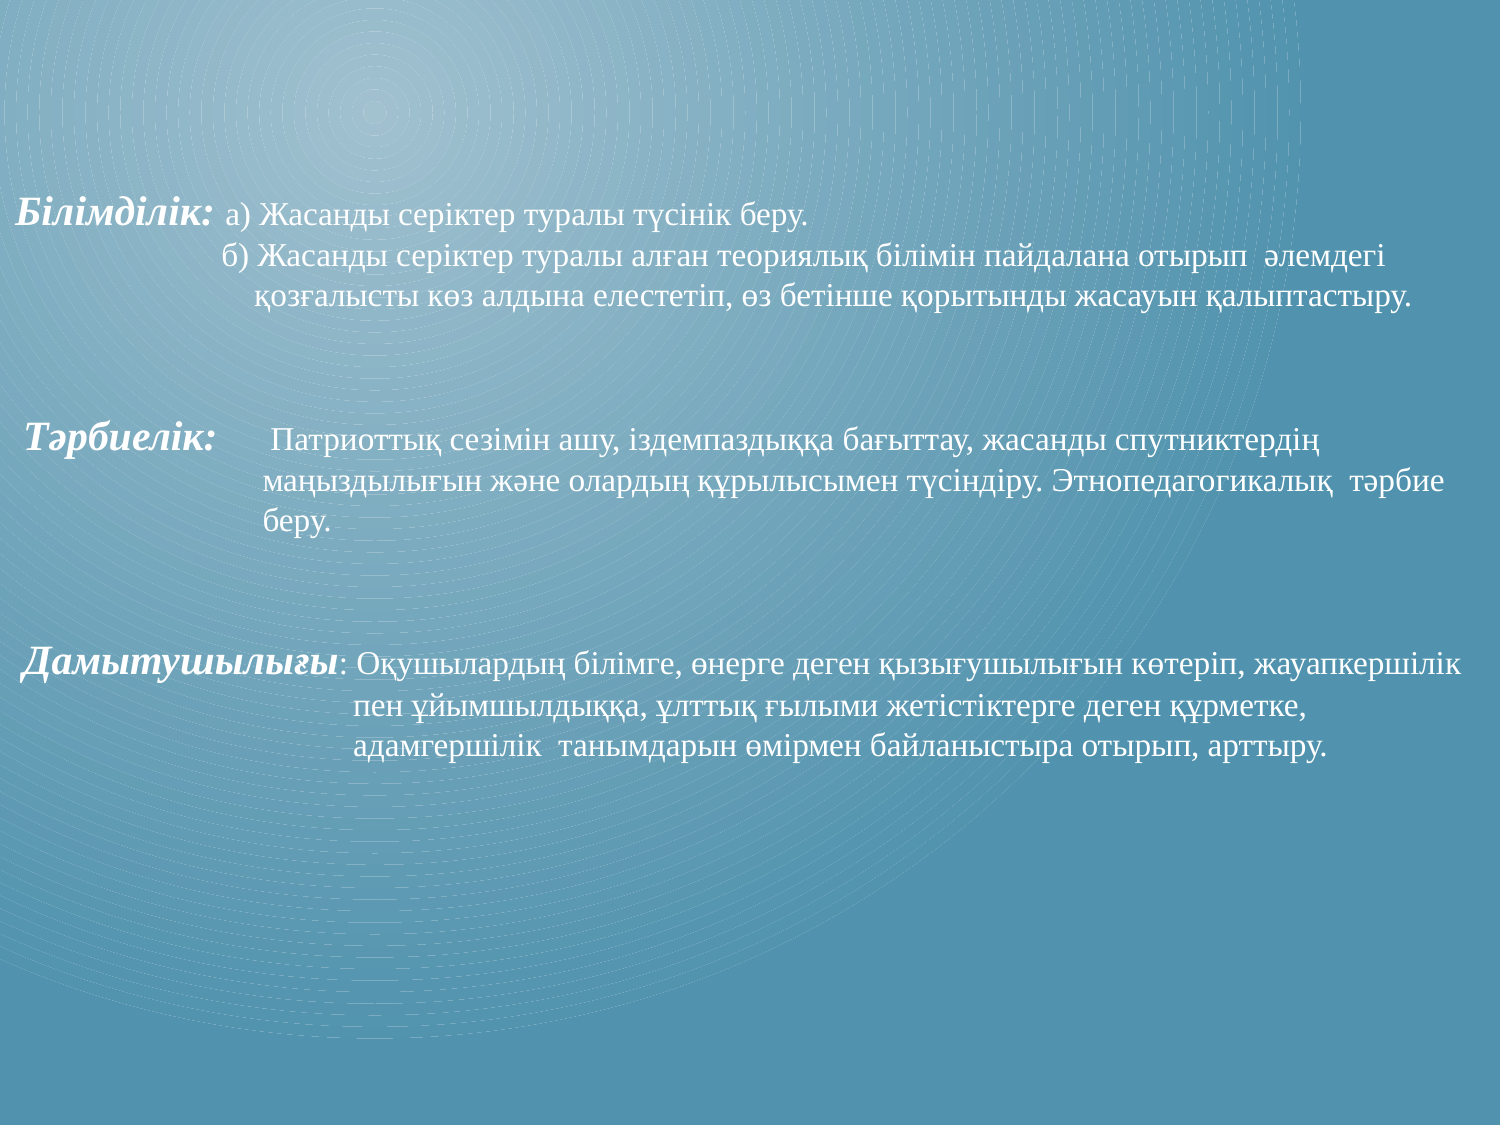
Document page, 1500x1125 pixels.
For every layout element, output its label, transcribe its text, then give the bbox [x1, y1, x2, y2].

text_box Білімділік: а) Жасанды серіктер туралы түсінік беру. б) Жасанды серіктер туралы алған теориялық білімін пайдалана отырып әлемдегі қозғалысты көз алдына елестетіп, өз бетінше қорытынды жасауын қалыптастыру. Тәрбиелік: Патриоттық сезімін ашу, іздемпаздыққа бағыттау, жасанды спутниктердің маңыздылығын және олардың құрылысымен түсіндіру. Этнопедагогикалық тәрбие беру. Дамытушылығы: Оқушылардың білімге, өнерге деген қызығушылығын көтеріп, жауапкершілік пен ұйымшылдыққа, ұлттық ғылыми жетістіктерге деген құрметке, адамгершілік танымдарын өмірмен байланыстыра отырып, арттыру. [0, 26, 1500, 1090]
